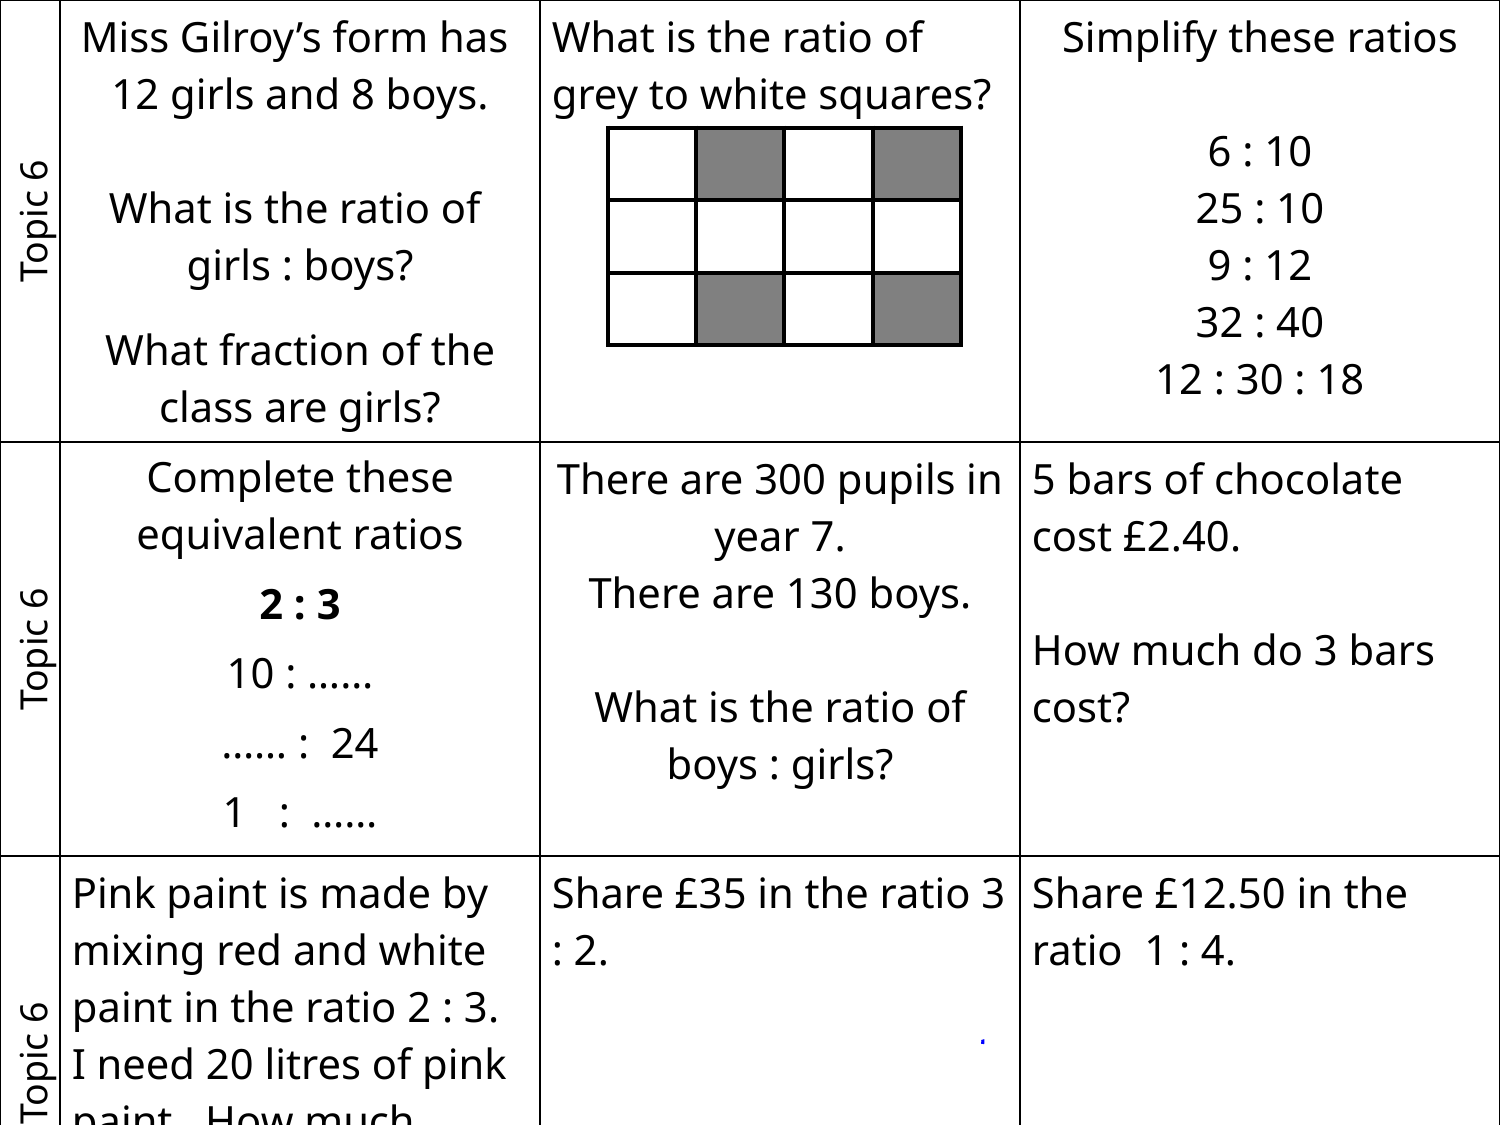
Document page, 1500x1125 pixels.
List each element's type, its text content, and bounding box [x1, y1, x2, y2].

table_cell 5 bars of chocolate cost £2.40. How much do 3 bars cost? [1021, 443, 1499, 855]
table_header [875, 130, 959, 198]
table_header [610, 130, 694, 198]
table_cell Topic 6 [1, 857, 59, 1125]
table_cell Complete these equivalent ratios 2 : 3 10 : …… …… : 24 1 : …… [61, 443, 539, 855]
table_header [786, 130, 871, 198]
table_header What is the ratio of grey to white squares? [541, 1, 1019, 441]
table_cell [786, 202, 871, 271]
table_header Simplify these ratios 6 : 10 25 : 10 9 : 12 32 : 40 12 : 30 : 18 [1021, 1, 1499, 441]
table_cell [610, 275, 694, 343]
table_cell [875, 202, 959, 271]
table_cell [610, 202, 694, 271]
table_cell [698, 202, 782, 271]
table_cell Share £12.50 in the ratio 1 : 4. [1021, 857, 1499, 1125]
table_header Miss Gilroy’s form has 12 girls and 8 boys. What is the ratio of girls : boys? What fraction of the class are girls? [61, 1, 539, 441]
table_cell [786, 275, 871, 343]
table_cell [875, 275, 959, 343]
table_cell [698, 275, 782, 343]
table_cell Pink paint is made by mixing red and white paint in the ratio 2 : 3. I need 20 litres of pink paint. How much white and red paint will I need? [61, 857, 539, 1125]
table_header Topic 6 [1, 1, 59, 441]
table_cell Share £35 in the ratio 3 : 2. [541, 857, 1019, 1125]
table_header [698, 130, 782, 198]
table_cell There are 300 pupils in year 7. There are 130 boys. What is the ratio of boys : girls? [541, 443, 1019, 855]
table_cell Topic 6 [1, 443, 59, 855]
